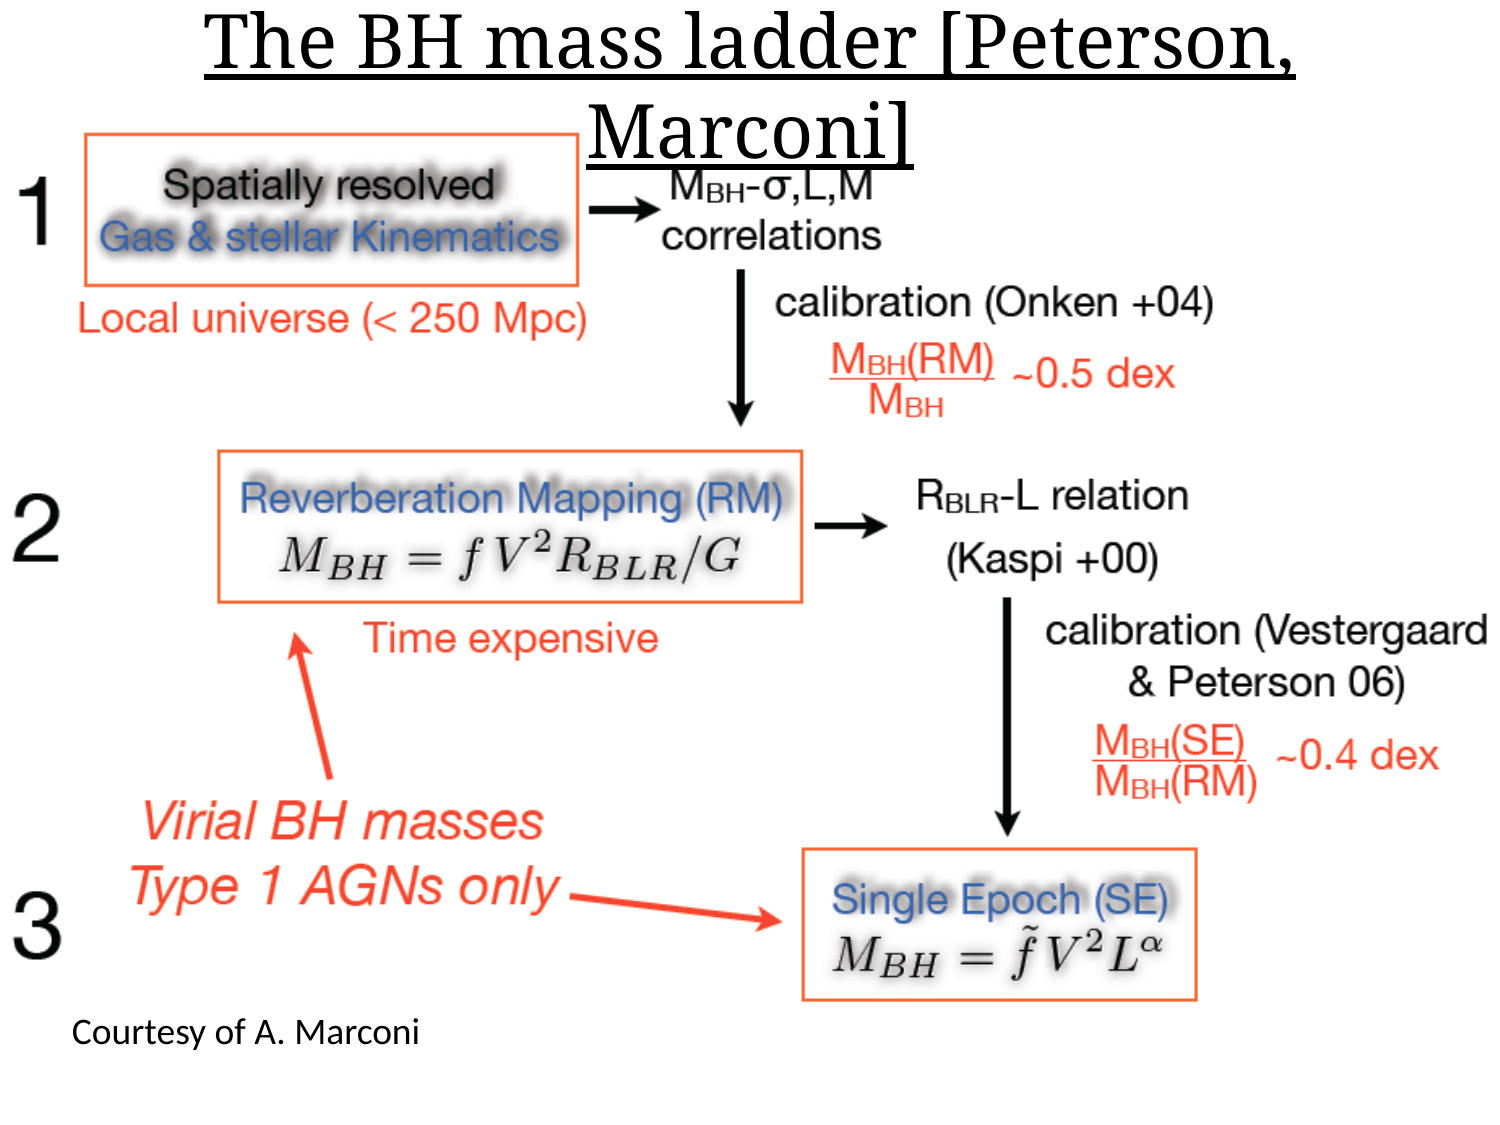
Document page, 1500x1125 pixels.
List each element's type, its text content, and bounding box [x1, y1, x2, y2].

title The BH mass ladder [Peterson, Marconi] [37, 12, 1463, 110]
picture [0, 112, 1500, 1081]
